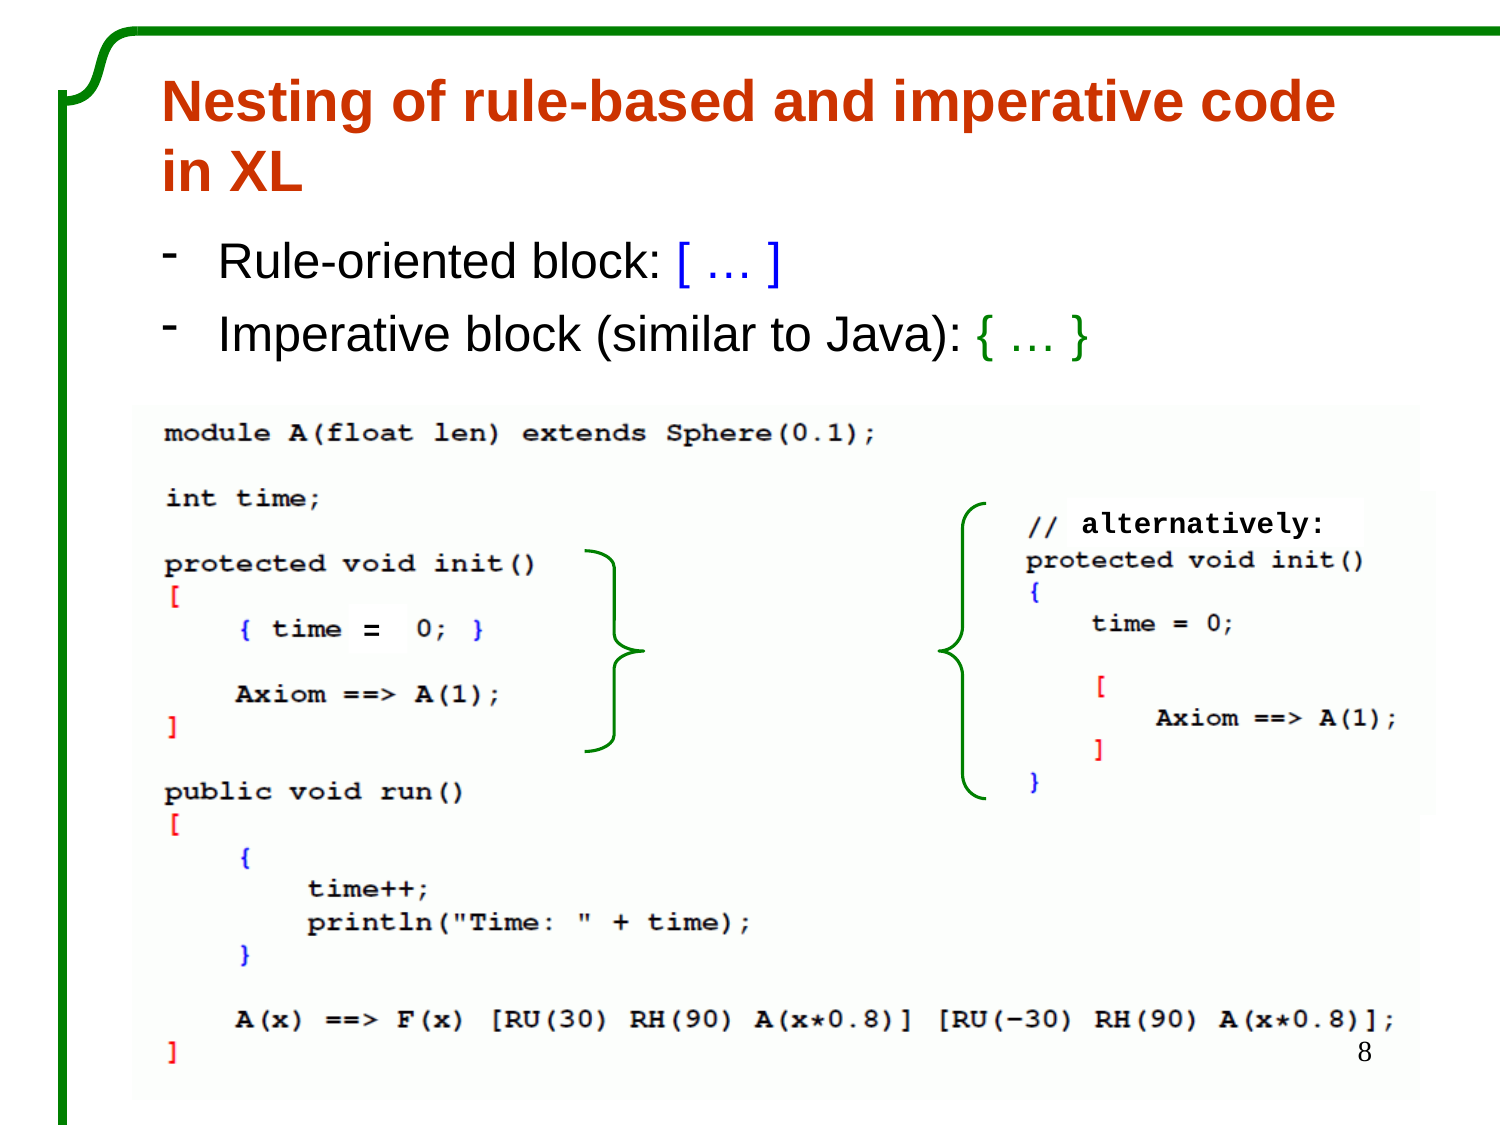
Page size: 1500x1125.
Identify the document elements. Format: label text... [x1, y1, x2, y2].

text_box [64, 28, 136, 104]
picture [132, 405, 1436, 1100]
text_box Nesting of rule-based and imperative code in XL Rule-oriented block: [ … ] Imperative block (similar to Java): { … } [146, 56, 1387, 369]
